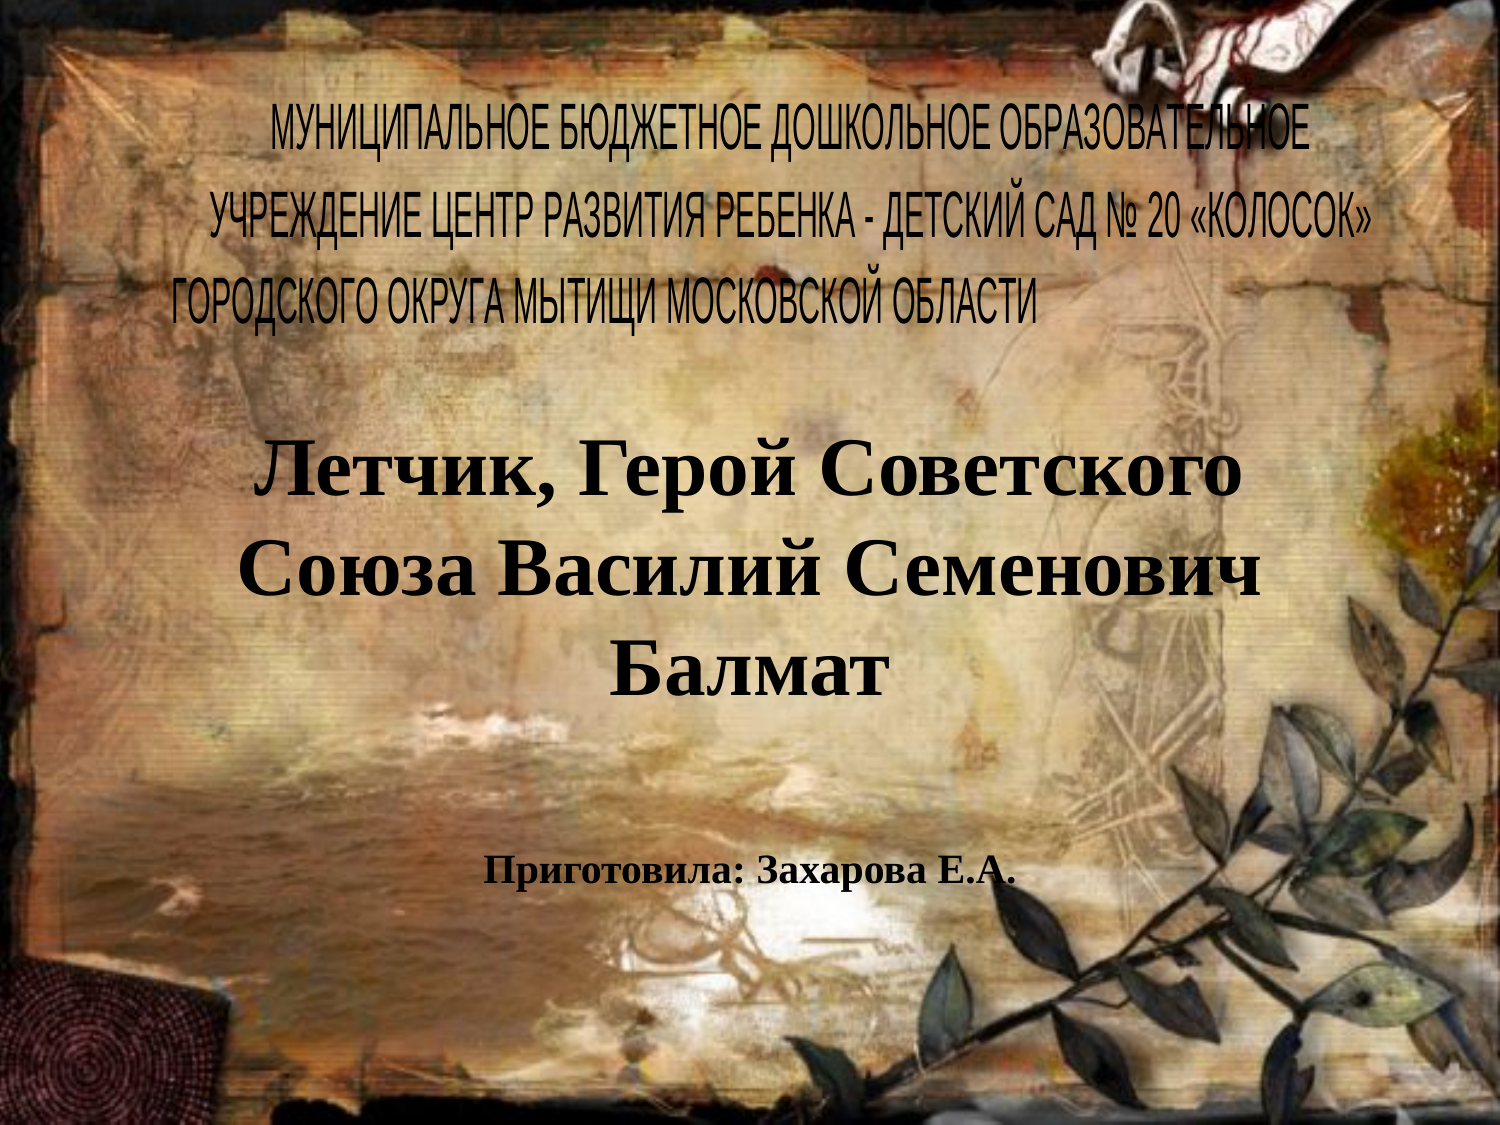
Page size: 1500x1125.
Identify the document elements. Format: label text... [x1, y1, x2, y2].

title Летчик, Герой Советского Союза Василий Семенович Балмат [112, 349, 1388, 776]
subtitle Приготовила: Захарова Е.А. [224, 833, 1276, 1048]
picture [0, 0, 1500, 1125]
